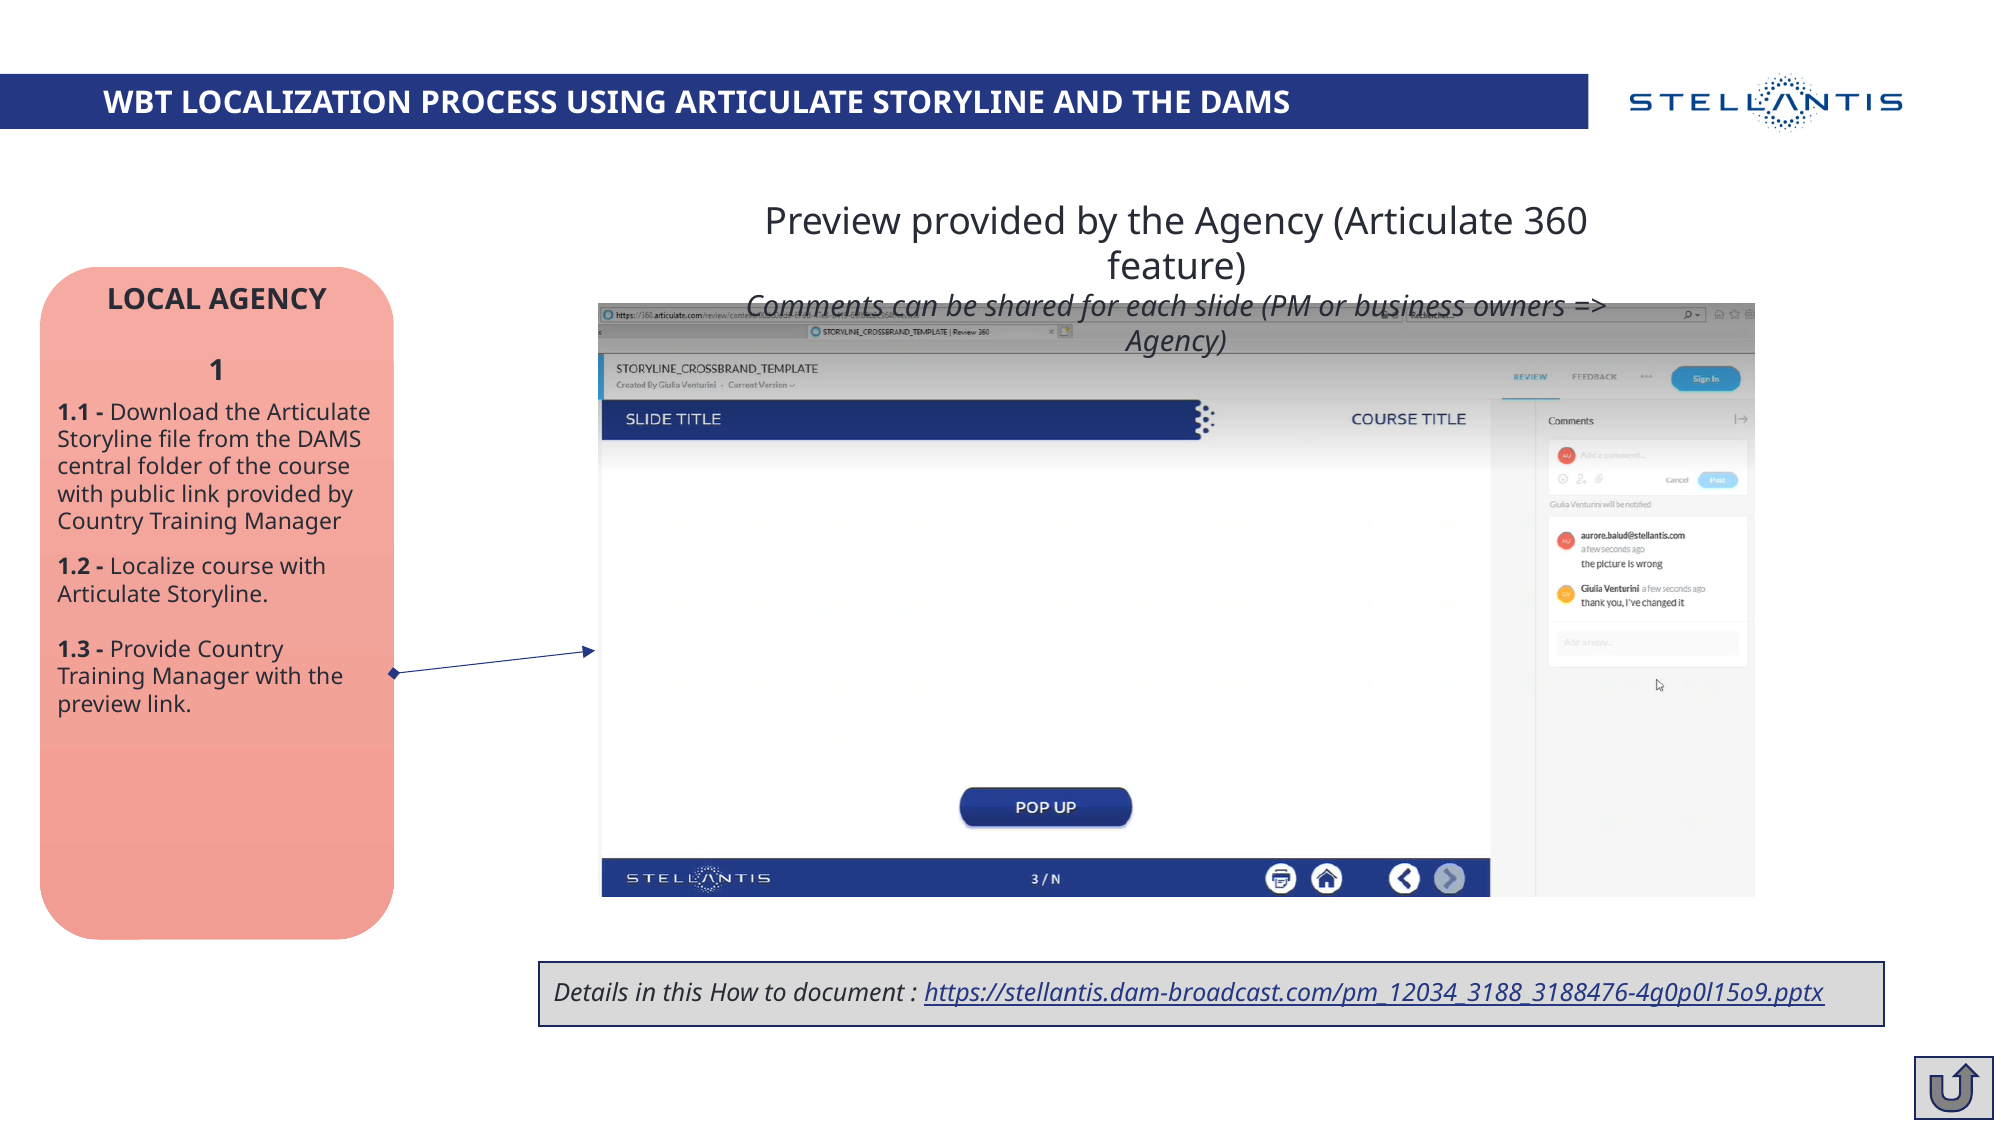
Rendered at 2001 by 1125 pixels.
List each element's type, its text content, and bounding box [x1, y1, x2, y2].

picture [598, 303, 1755, 897]
text_box Details in this How to document : https://stellantis.dam-broadcast.com/pm_12034_3188_3188476-4g0p0l15o9.pptx [538, 961, 1885, 1027]
list WBT LOCALIZATION PROCESS USING ARTICULATE STORYLINE AND THE DAMS [0, 73, 1589, 130]
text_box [393, 650, 596, 674]
text_box Preview provided by the Agency (Articulate 360 feature) Comments can be shared for each slide (PM or business owners => Agency) [693, 189, 1661, 303]
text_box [40, 266, 394, 940]
picture [1611, 56, 1922, 148]
text_box [1914, 1056, 1994, 1120]
